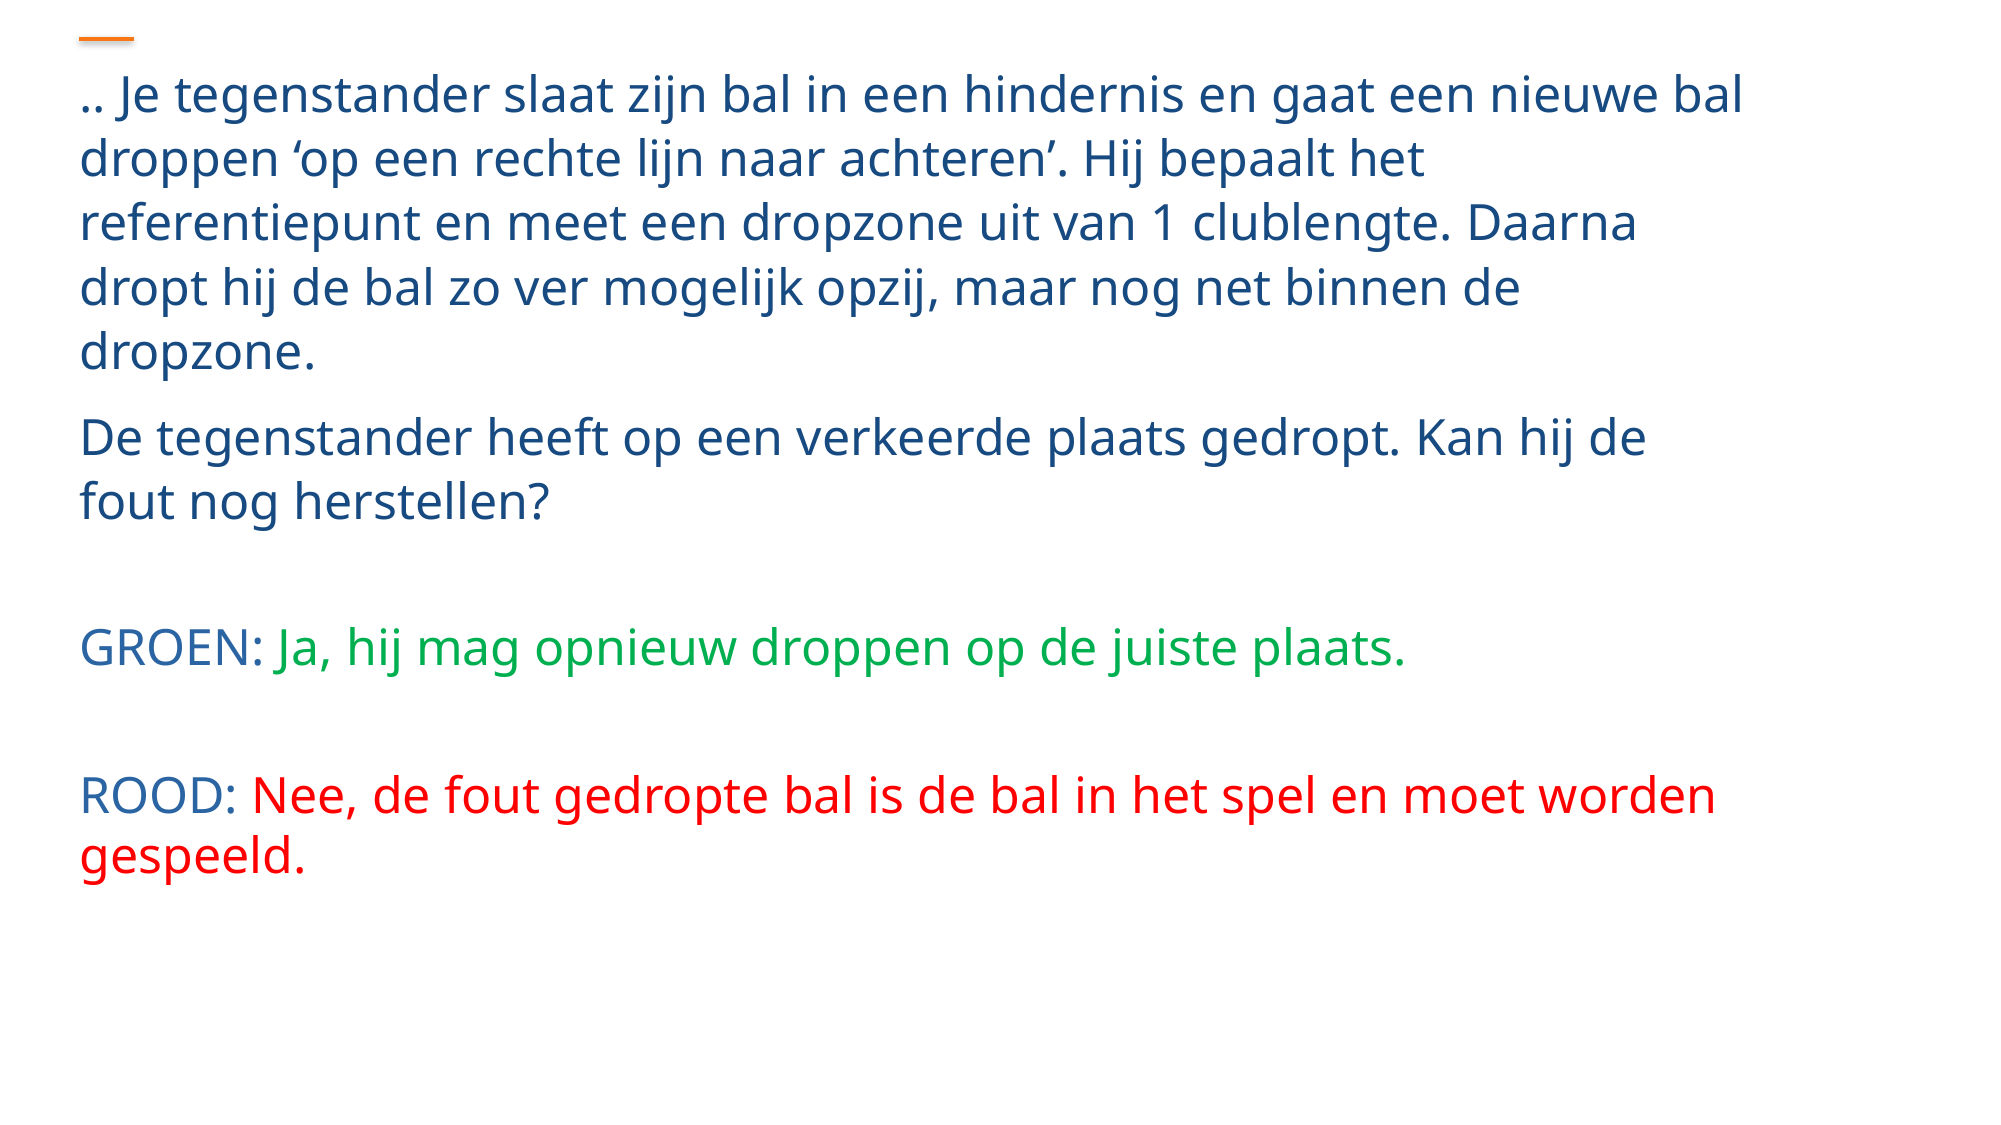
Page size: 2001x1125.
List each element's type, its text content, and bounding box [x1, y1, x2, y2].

text_box GROEN: Ja, hij mag opnieuw droppen op de juiste plaats. ROOD: Nee, de fout gedropte bal is de bal in het spel en moet worden gespeeld. [79, 605, 1877, 975]
text_box .. Je tegenstander slaat zijn bal in een hindernis en gaat een nieuwe bal droppen ‘op een rechte lijn naar achteren’. Hij bepaalt het referentiepunt en meet een dropzone uit van 1 clublengte. Daarna dropt hij de bal zo ver mogelijk opzij, maar nog net binnen de dropzone. De tegenstander heeft op een verkeerde plaats gedropt. Kan hij de fout nog herstellen? [59, 48, 1776, 563]
